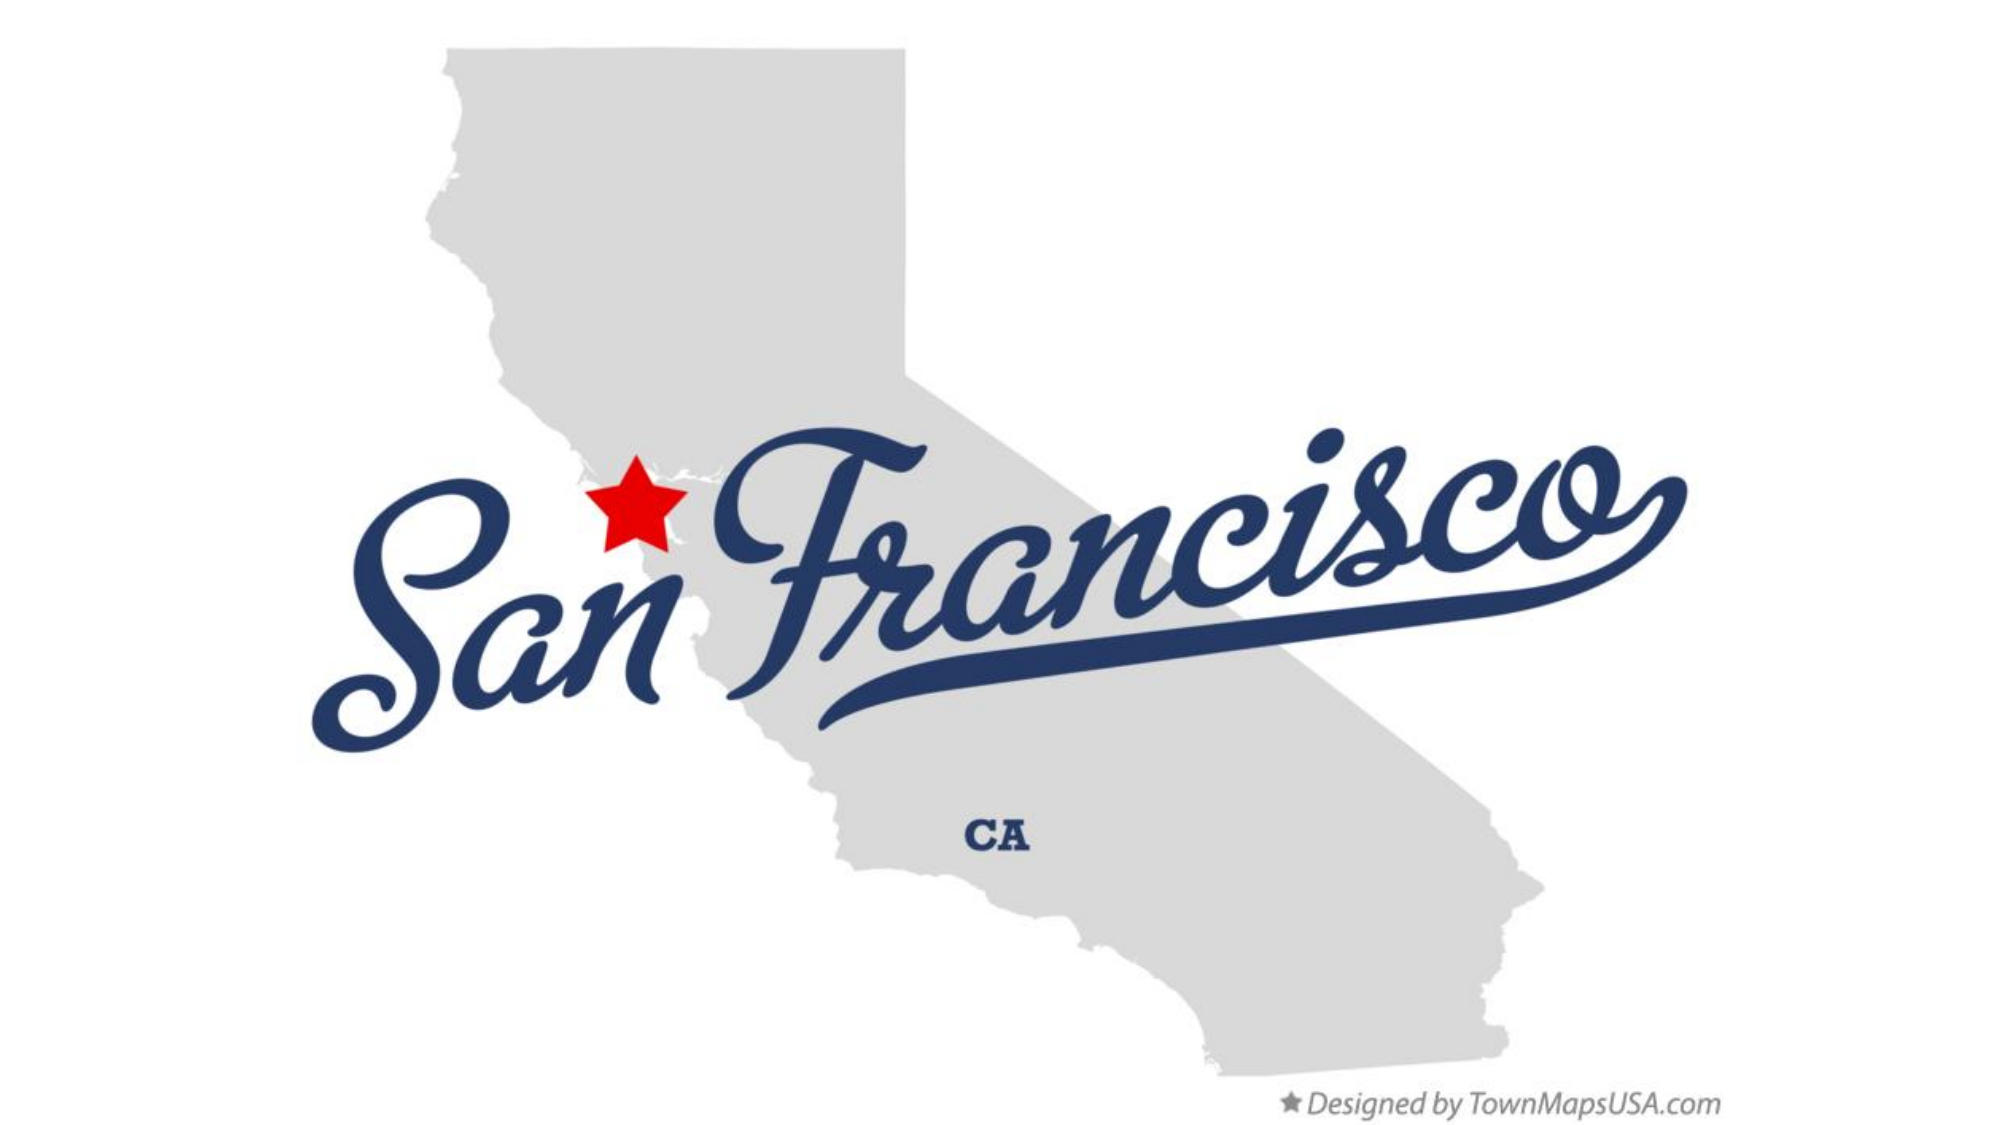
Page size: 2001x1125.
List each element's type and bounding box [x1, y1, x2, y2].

picture [273, 0, 1727, 1125]
